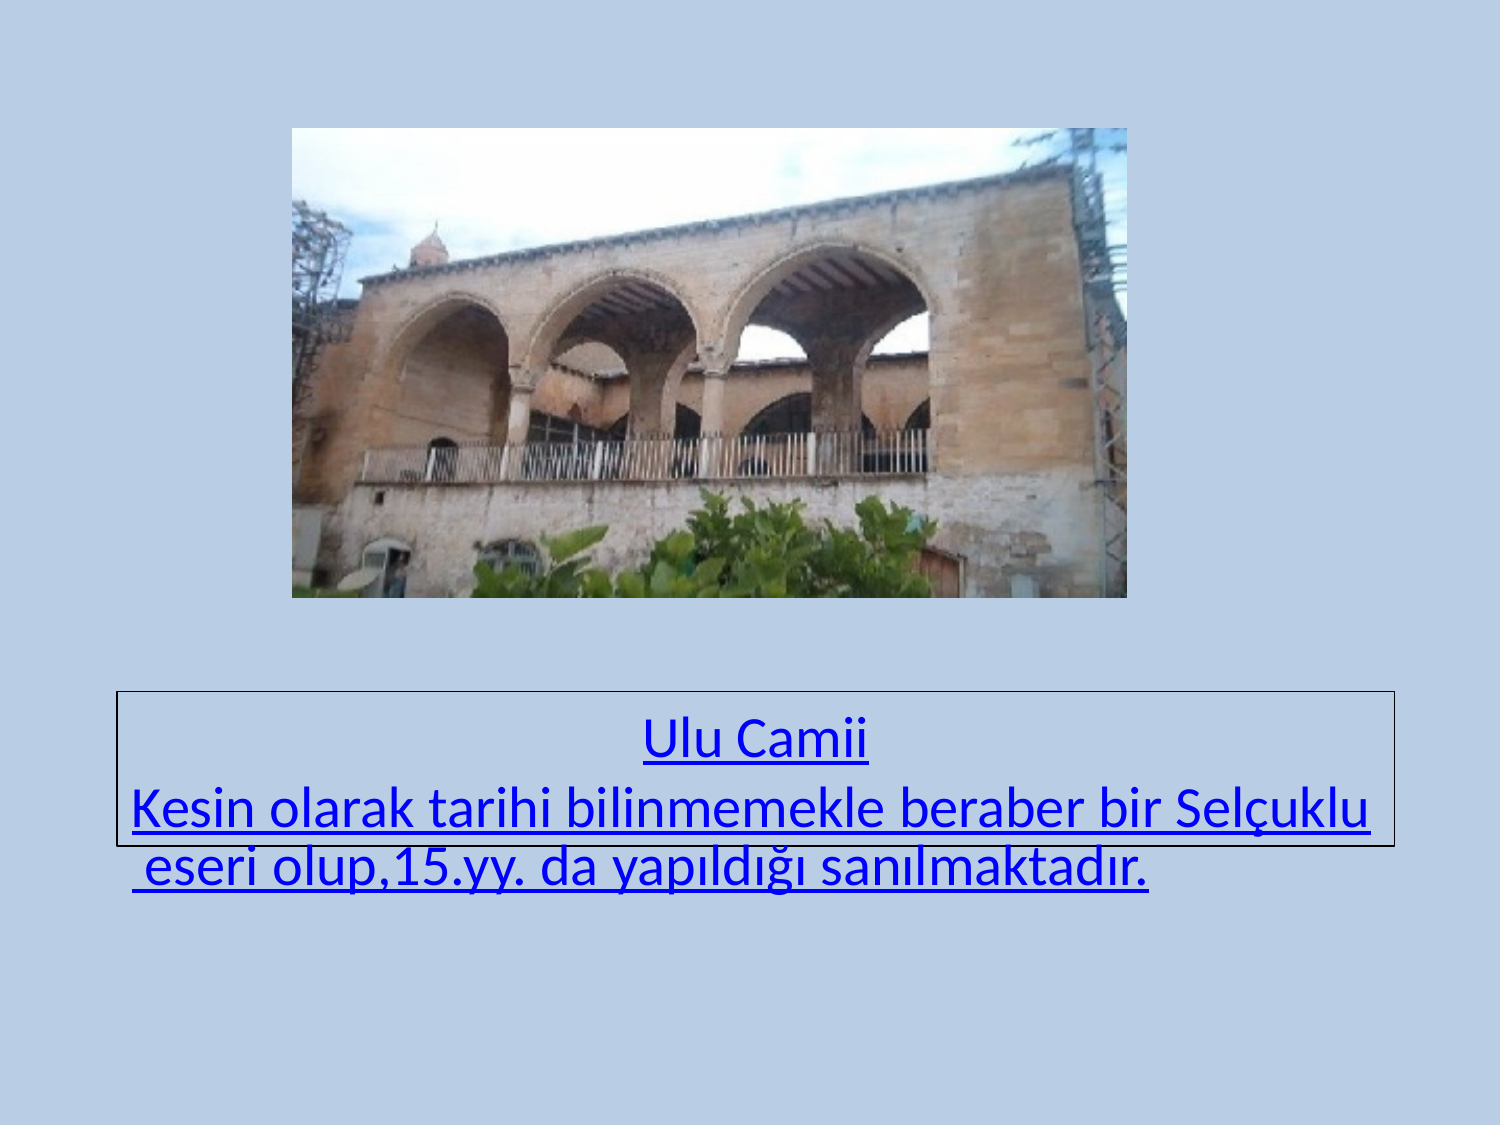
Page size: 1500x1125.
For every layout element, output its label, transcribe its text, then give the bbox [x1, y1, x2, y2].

picture [292, 128, 1127, 598]
text_box Ulu Camii Kesin olarak tarihi bilinmemekle beraber bir Selçuklu eseri olup,15.yy. da yapıldığı sanılmaktadır. [117, 691, 1395, 847]
